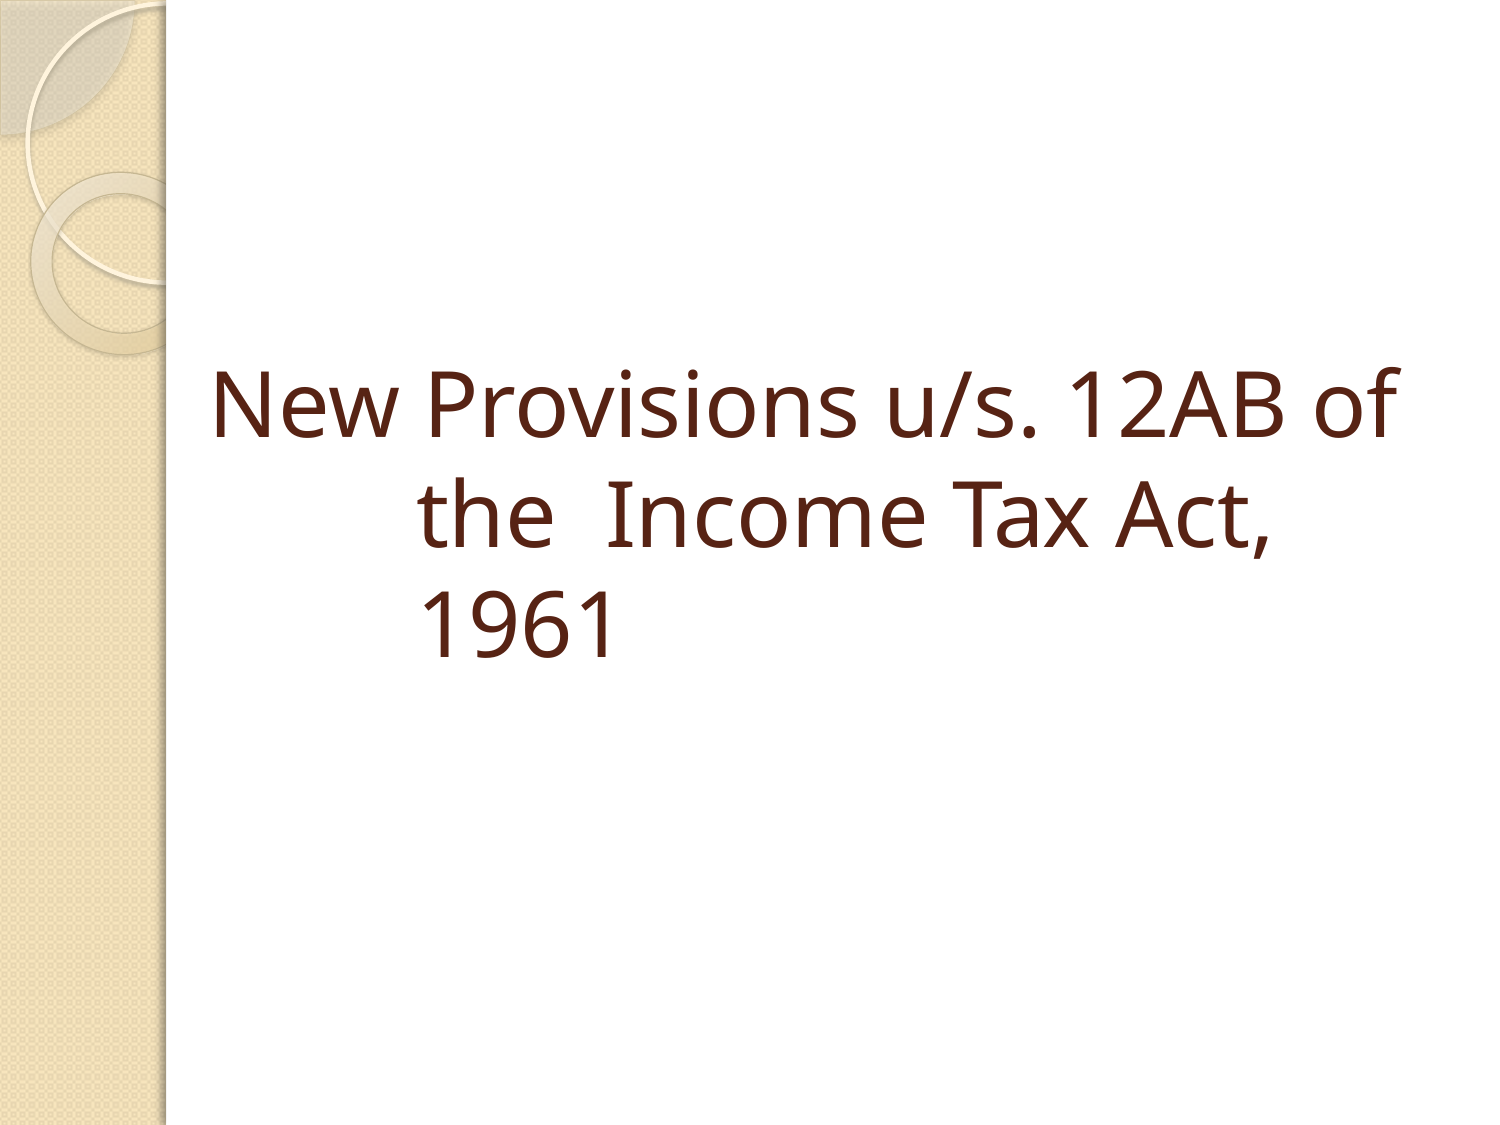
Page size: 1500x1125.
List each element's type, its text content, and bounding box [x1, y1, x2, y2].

title New Provisions u/s. 12AB of the Income Tax Act, 1961 [206, 343, 1431, 676]
